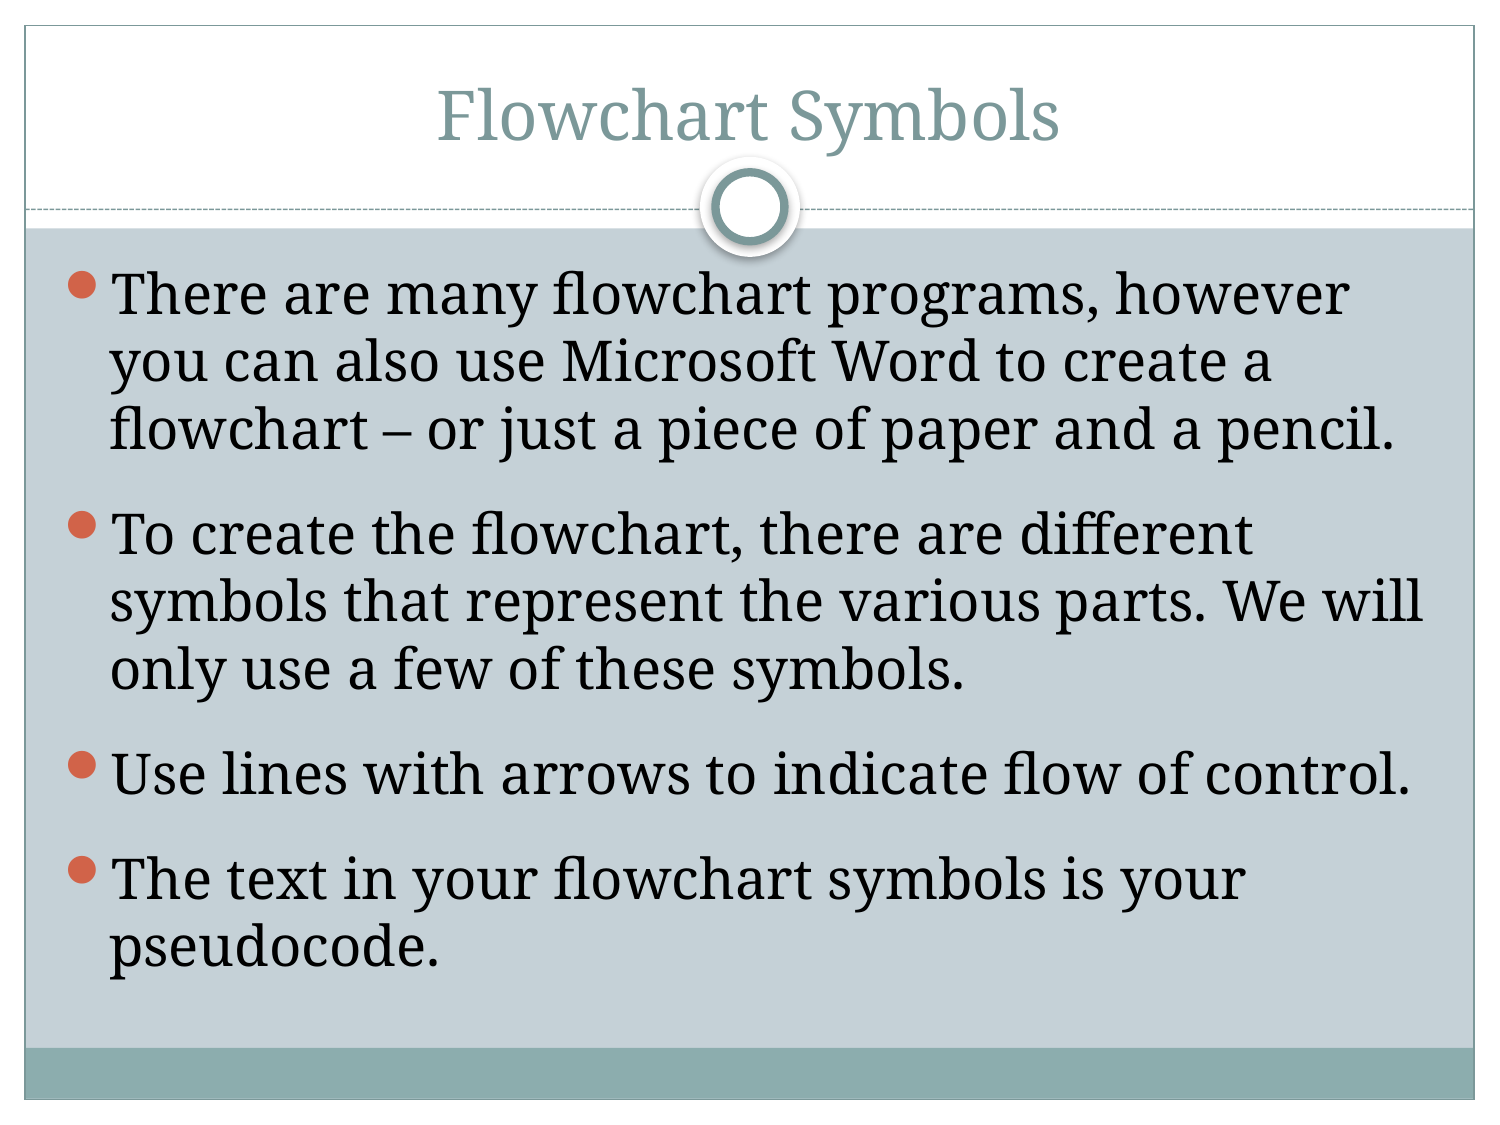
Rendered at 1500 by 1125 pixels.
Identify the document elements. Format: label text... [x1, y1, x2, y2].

title Flowchart Symbols [49, 37, 1450, 162]
list There are many flowchart programs, however you can also use Microsoft Word to create a flowchart – or just a piece of paper and a pencil. To create the flowchart, there are different symbols that represent the various parts. We will only use a few of these symbols. Use lines with arrows to indicate flow of control. The text in your flowchart symbols is your pseudocode. [49, 250, 1445, 1001]
